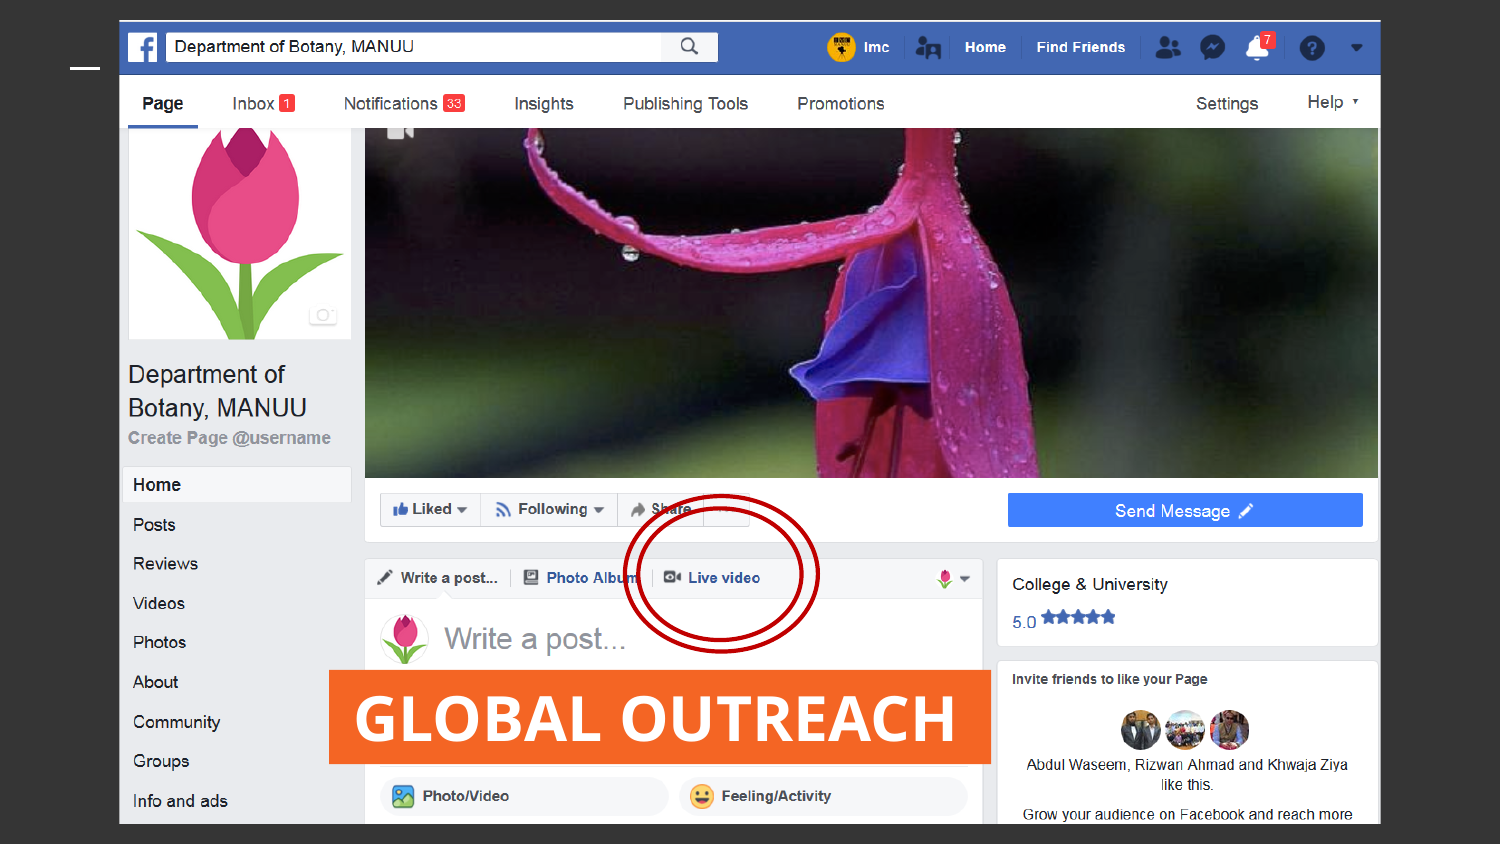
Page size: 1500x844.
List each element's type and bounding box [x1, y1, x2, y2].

text_box [328, 664, 1026, 765]
picture [119, 20, 1381, 824]
